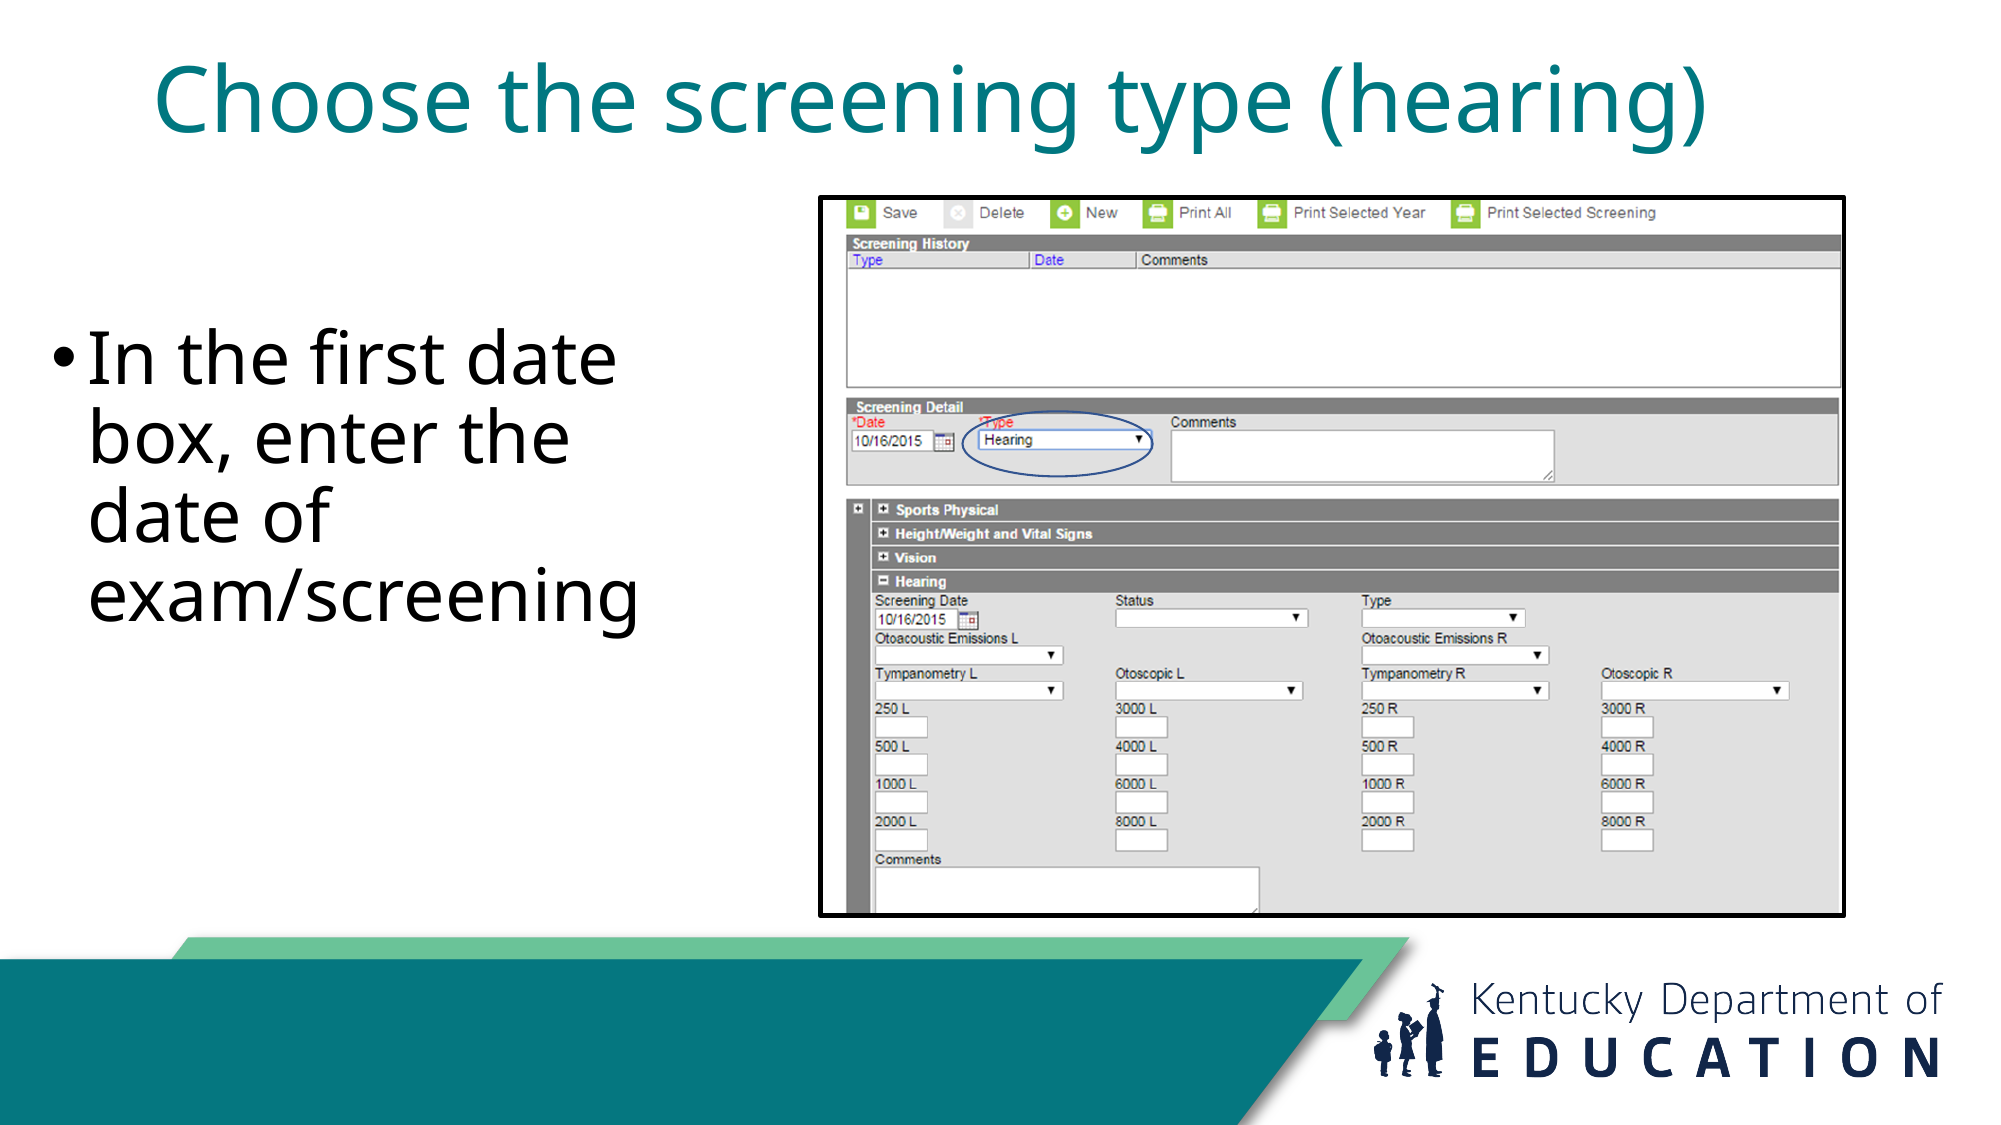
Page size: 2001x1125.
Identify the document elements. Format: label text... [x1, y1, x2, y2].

title Choose the screening type (hearing) [137, 0, 1863, 160]
list In the first date box, enter the date of exam/screening [36, 313, 753, 646]
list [822, 199, 1842, 914]
picture [0, 0, 2001, 1125]
